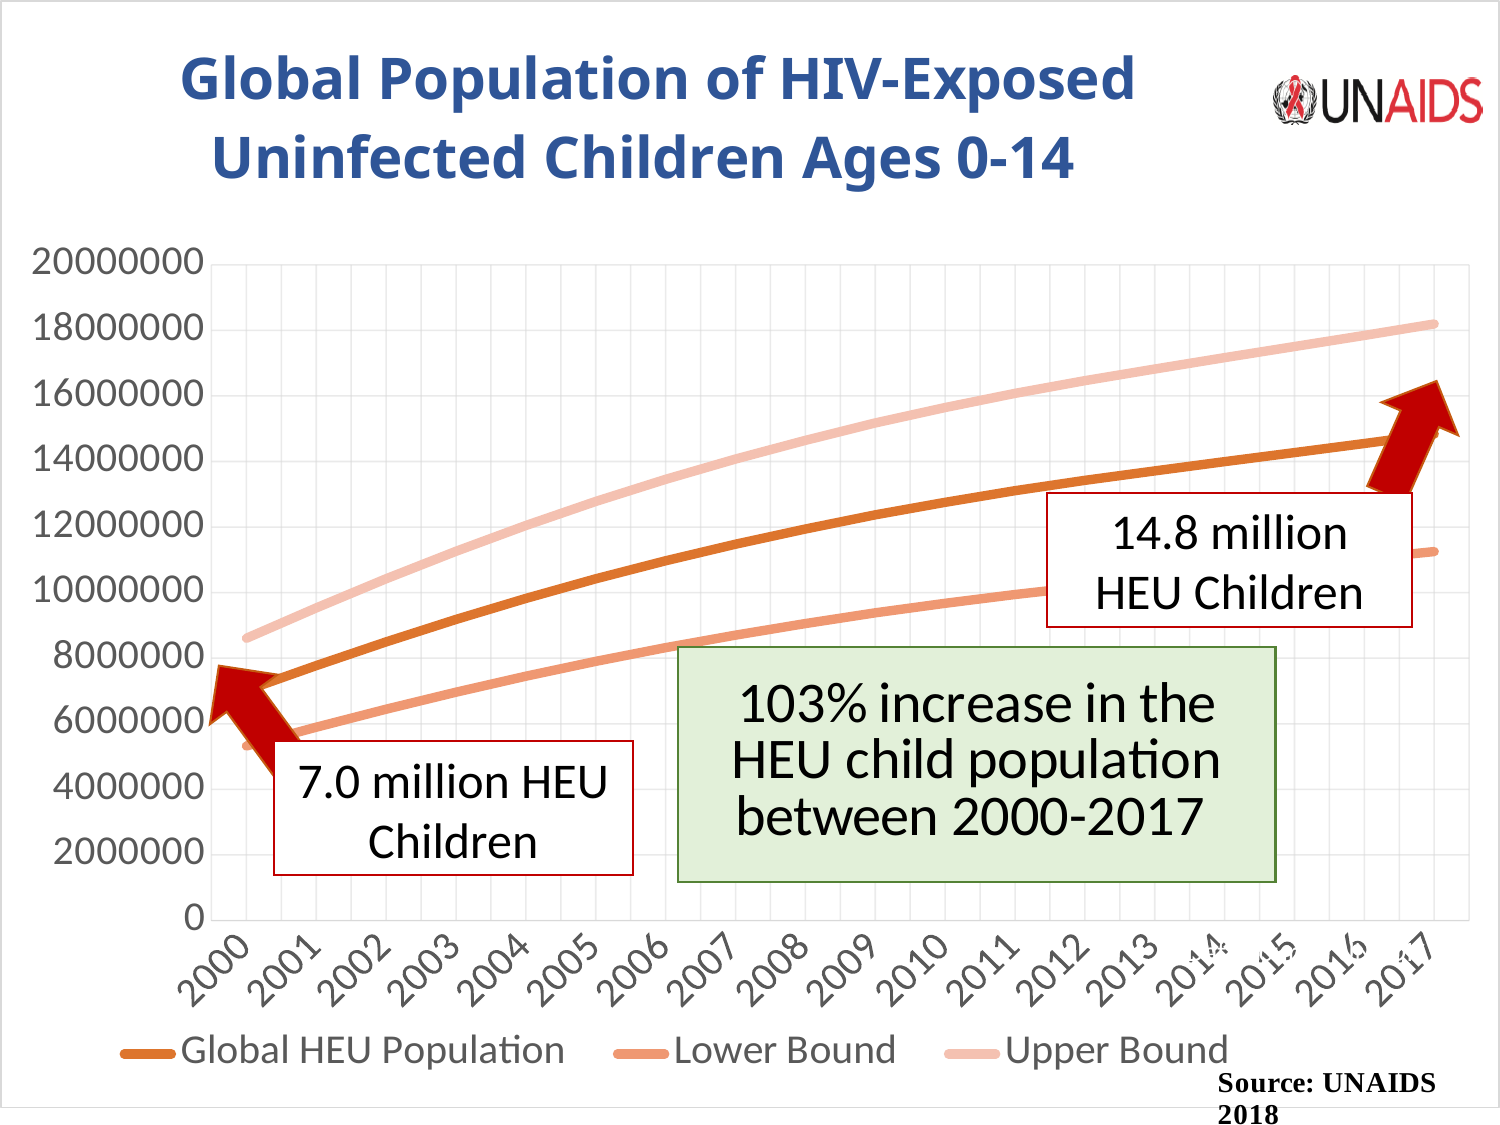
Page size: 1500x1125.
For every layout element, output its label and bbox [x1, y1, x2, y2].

chart [0, 0, 1500, 1125]
